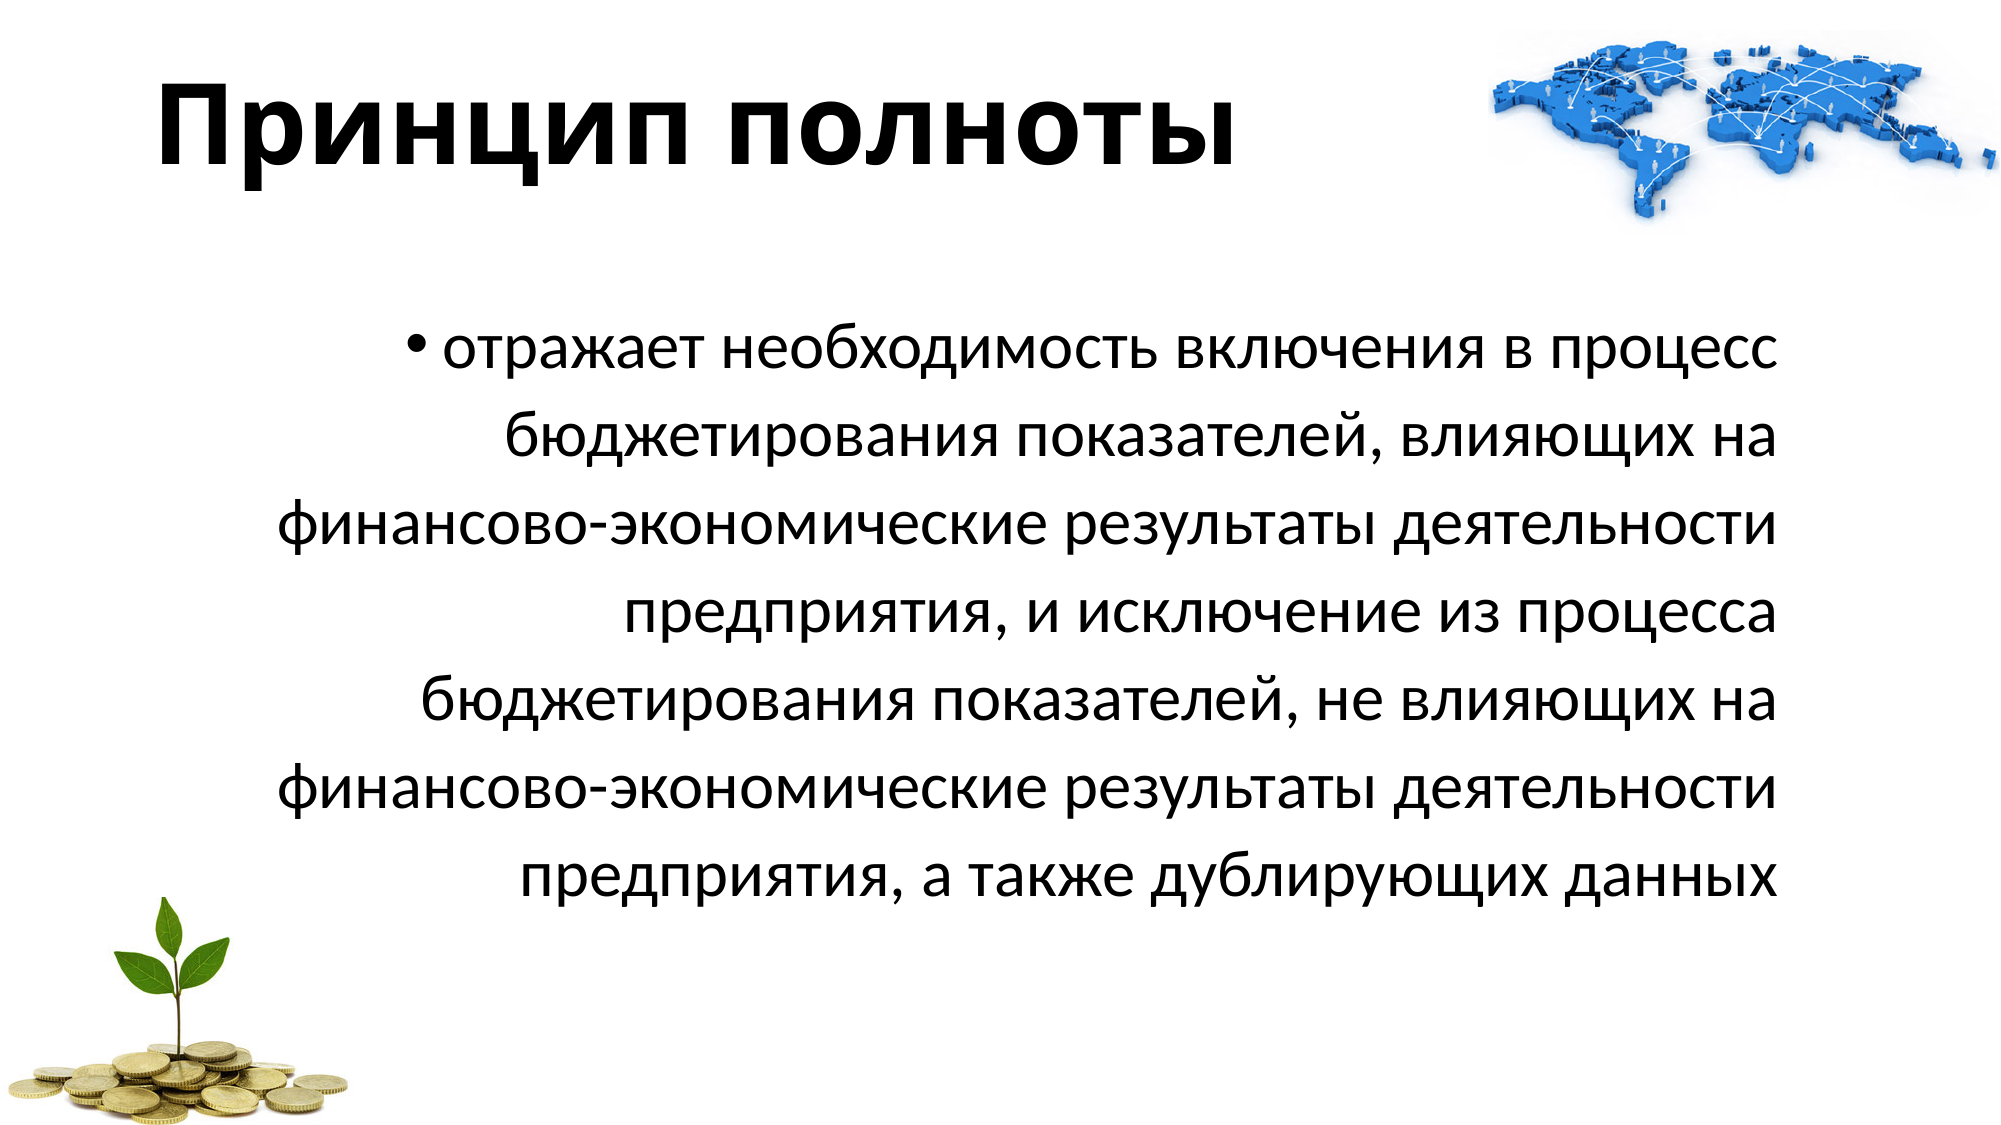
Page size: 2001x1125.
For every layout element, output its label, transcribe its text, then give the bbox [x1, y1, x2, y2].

list отражает необходимость включения в процесс бюджетирования показателей, влияющих на финансово-экономические результаты деятельности предприятия, и исключение из процесса бюджетирования показателей, не влияющих на финансово-экономические результаты деятельности предприятия, а также дублирующих данных [139, 286, 1796, 969]
picture [0, 897, 363, 1125]
title Принцип полноты [137, 59, 1863, 278]
picture [1488, 30, 2000, 234]
